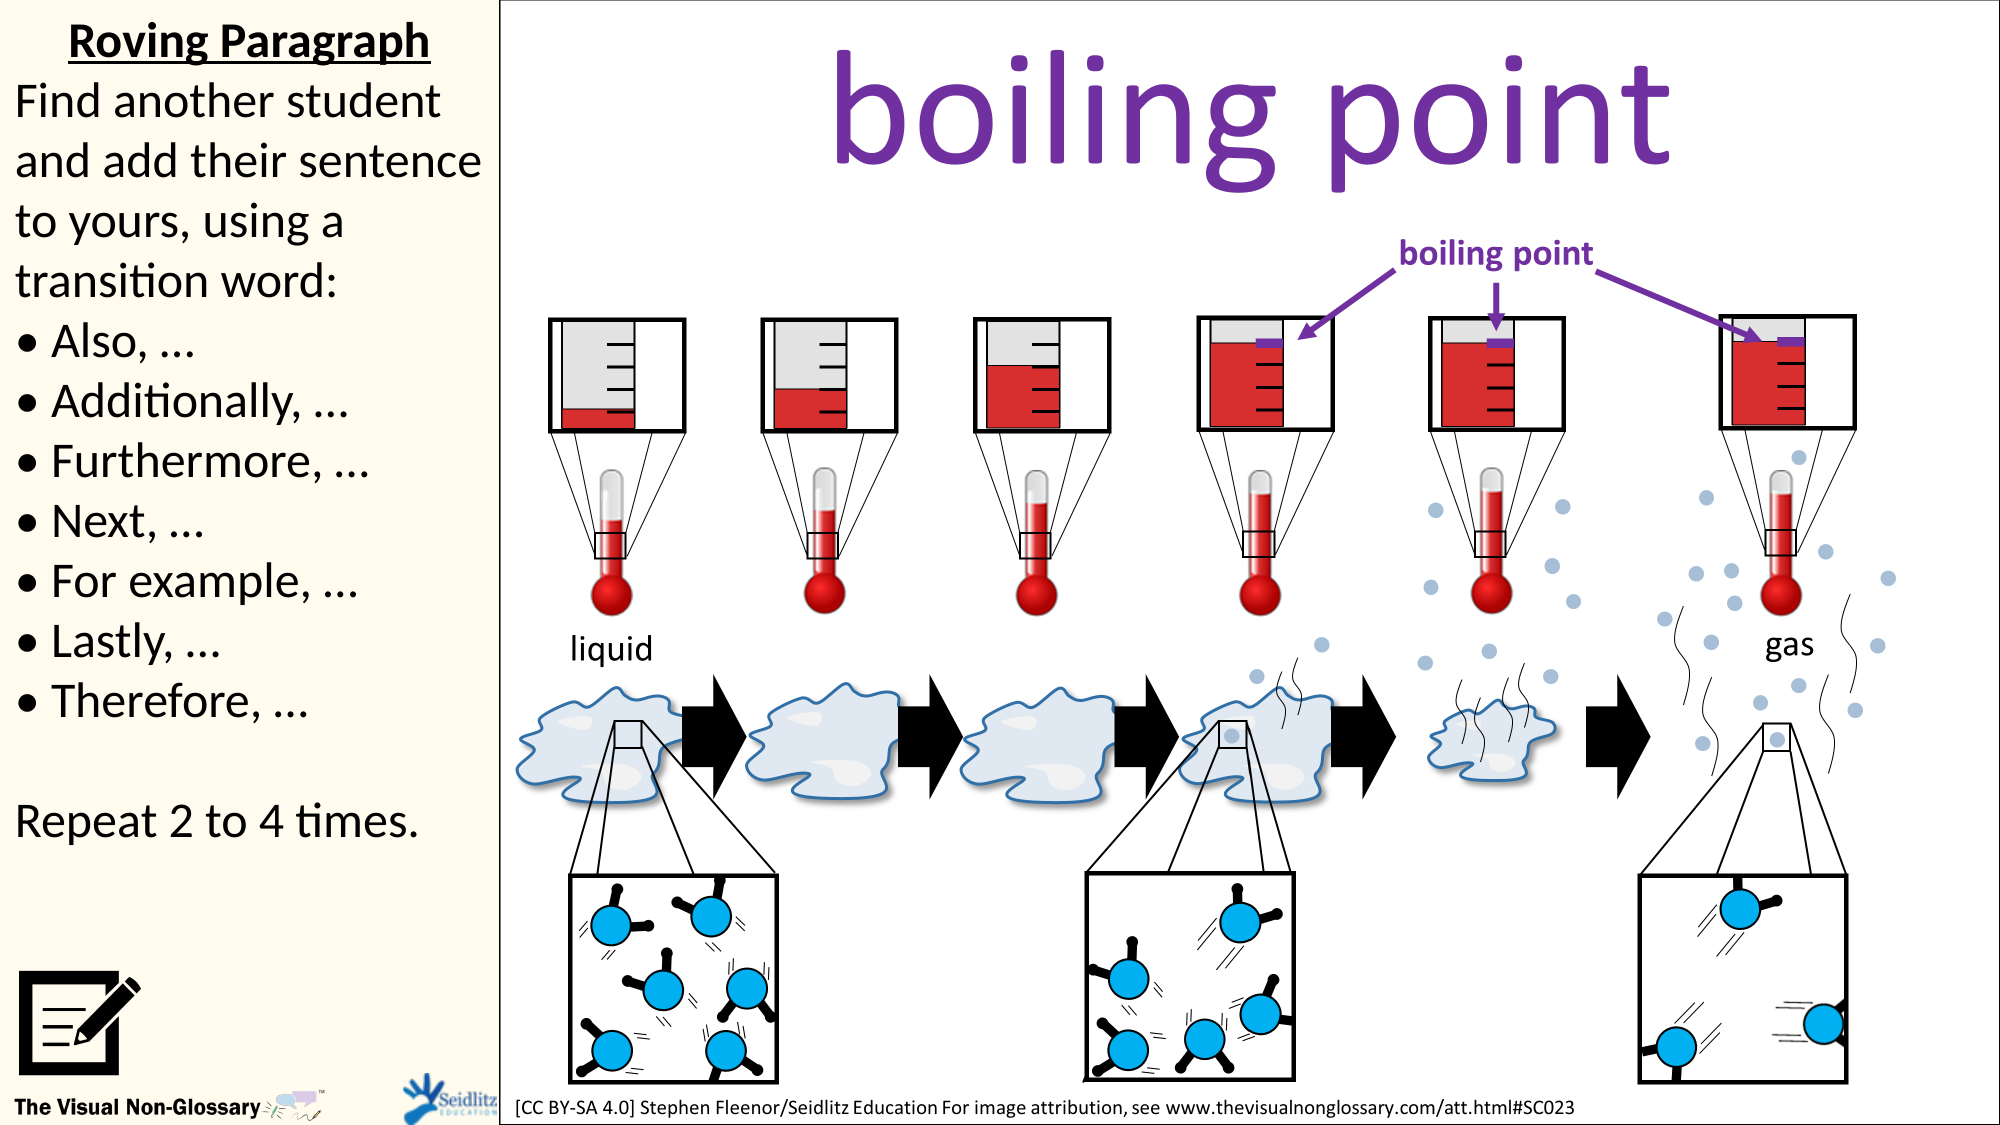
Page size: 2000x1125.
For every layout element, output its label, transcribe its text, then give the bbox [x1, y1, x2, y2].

text_box Find another student and add their sentence to yours, using a transition word:​ • Also, … • Additionally, … • Furthermore, … • Next, … • For example, … • Lastly, … • Therefore, … Repeat 2 to 4 times. [0, 59, 494, 855]
picture [0, 961, 328, 1125]
picture [403, 1073, 497, 1125]
picture [499, 0, 2000, 1125]
text_box Roving Paragraph​ [53, 0, 446, 59]
